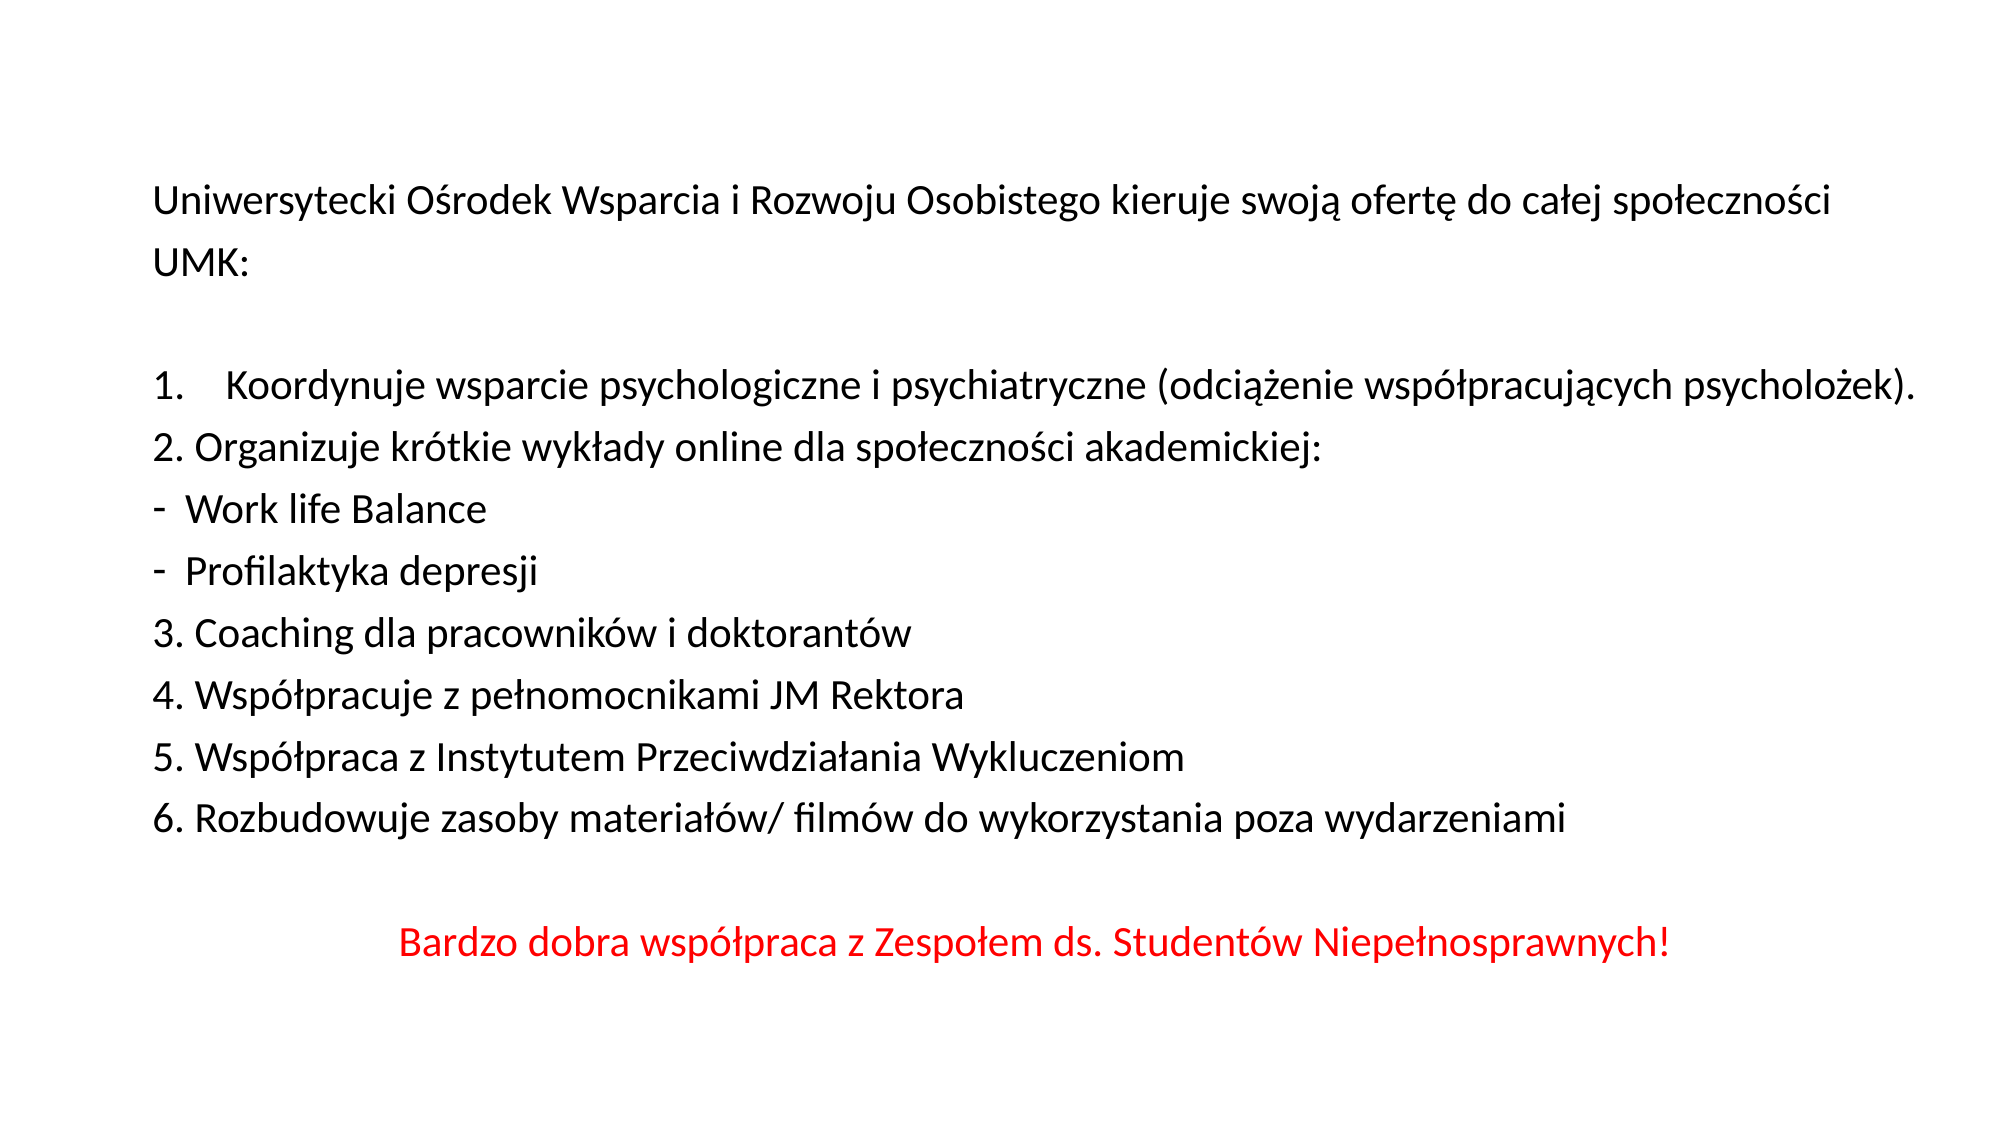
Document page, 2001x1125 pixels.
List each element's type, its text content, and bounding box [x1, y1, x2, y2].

list Uniwersytecki Ośrodek Wsparcia i Rozwoju Osobistego kieruje swoją ofertę do całej społeczności UMK: Koordynuje wsparcie psychologiczne i psychiatryczne (odciążenie współpracujących psycholożek). 2. Organizuje krótkie wykłady online dla społeczności akademickiej: Work life Balance Profilaktyka depresji 3. Coaching dla pracowników i doktorantów 4. Współpracuje z pełnomocnikami JM Rektora 5. Współpraca z Instytutem Przeciwdziałania Wykluczeniom 6. Rozbudowuje zasoby materiałów/ filmów do wykorzystania poza wydarzeniami Bardzo dobra współpraca z Zespołem ds. Studentów Niepełnosprawnych! [137, 106, 1934, 1008]
